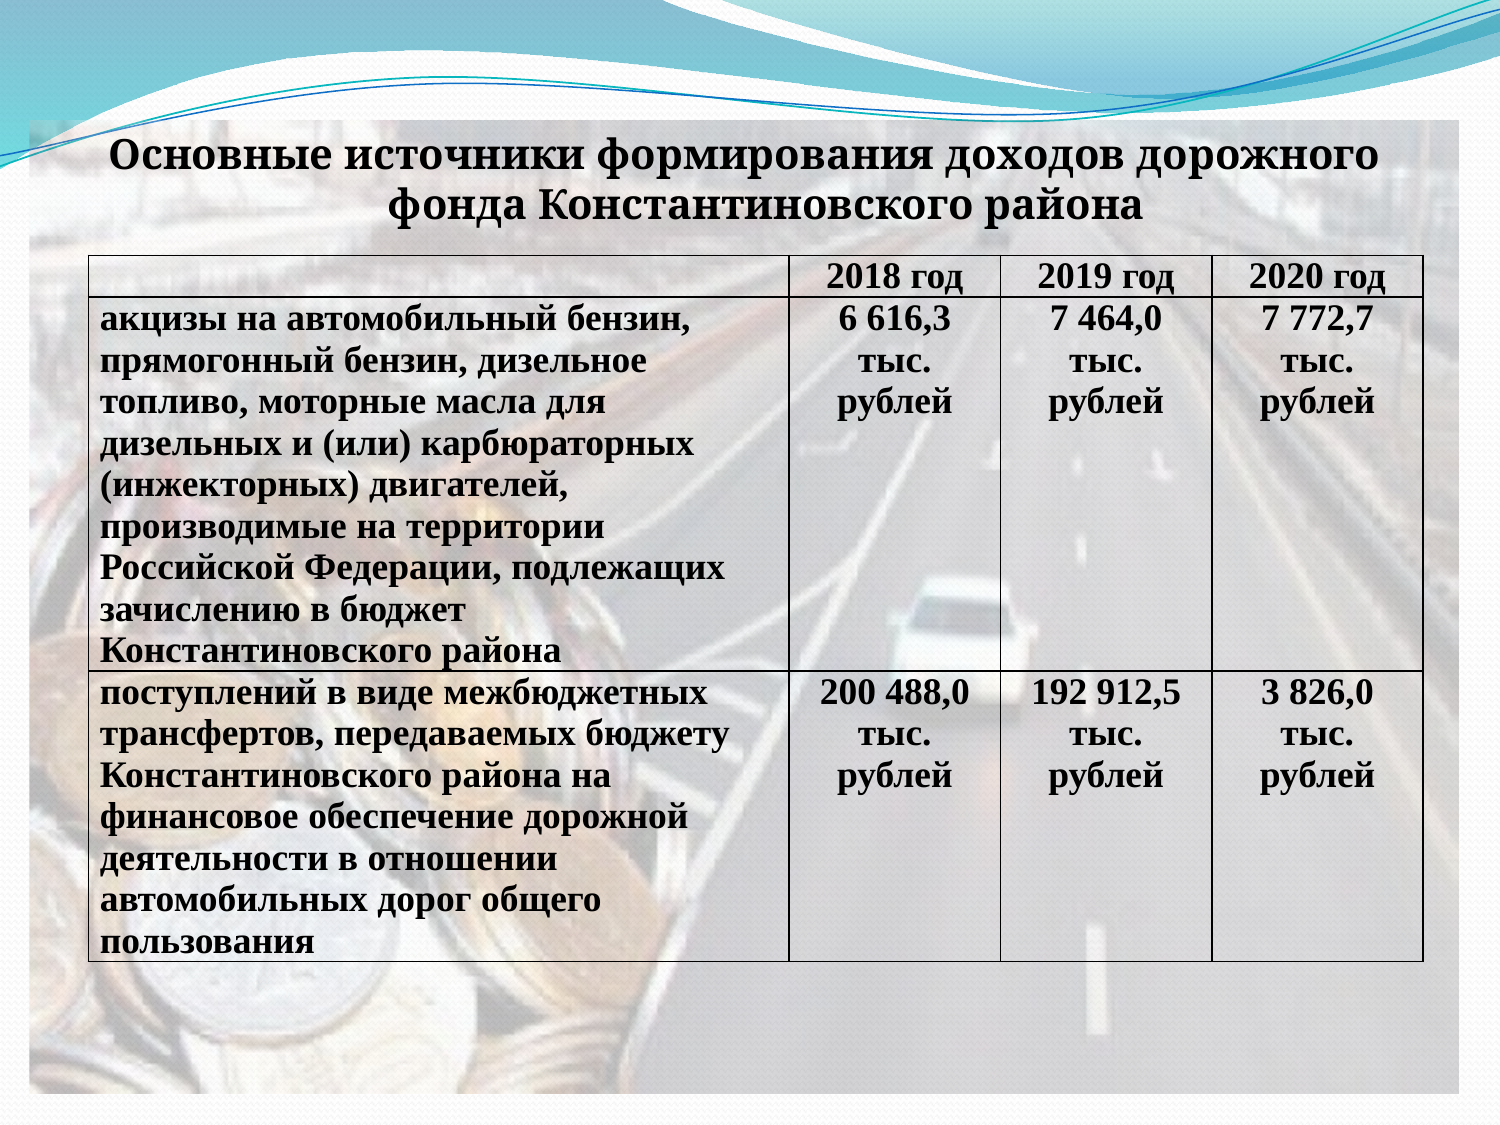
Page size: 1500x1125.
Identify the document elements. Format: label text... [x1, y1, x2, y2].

table_header 2018 год [790, 256, 1000, 296]
table_cell 3 826,0 тыс. рублей [1213, 672, 1422, 961]
table_cell 7 464,0 тыс. рублей [1001, 298, 1211, 670]
table_header 2020 год [1213, 256, 1422, 296]
table_cell 6 616,3 тыс. рублей [790, 298, 1000, 670]
table_cell акцизы на автомобильный бензин, прямогонный бензин, дизельное топливо, моторные масла для дизельных и (или) карбюраторных (инжекторных) двигателей, производимые на территории Российской Федерации, подлежащих зачислению в бюджет Константиновского района [89, 298, 788, 670]
table_cell 192 912,5 тыс. рублей [1001, 672, 1211, 961]
table_cell 200 488,0 тыс. рублей [790, 672, 1000, 961]
table_cell 7 772,7 тыс. рублей [1213, 298, 1422, 670]
list Основные источники формирования доходов дорожного фонда Константиновского района [29, 119, 1460, 1095]
table_cell поступлений в виде межбюджетных трансфертов, передаваемых бюджету Константиновского района на финансовое обеспечение дорожной деятельности в отношении автомобильных дорог общего пользования [89, 672, 788, 961]
table_header [89, 256, 788, 296]
table_header 2019 год [1001, 256, 1211, 296]
